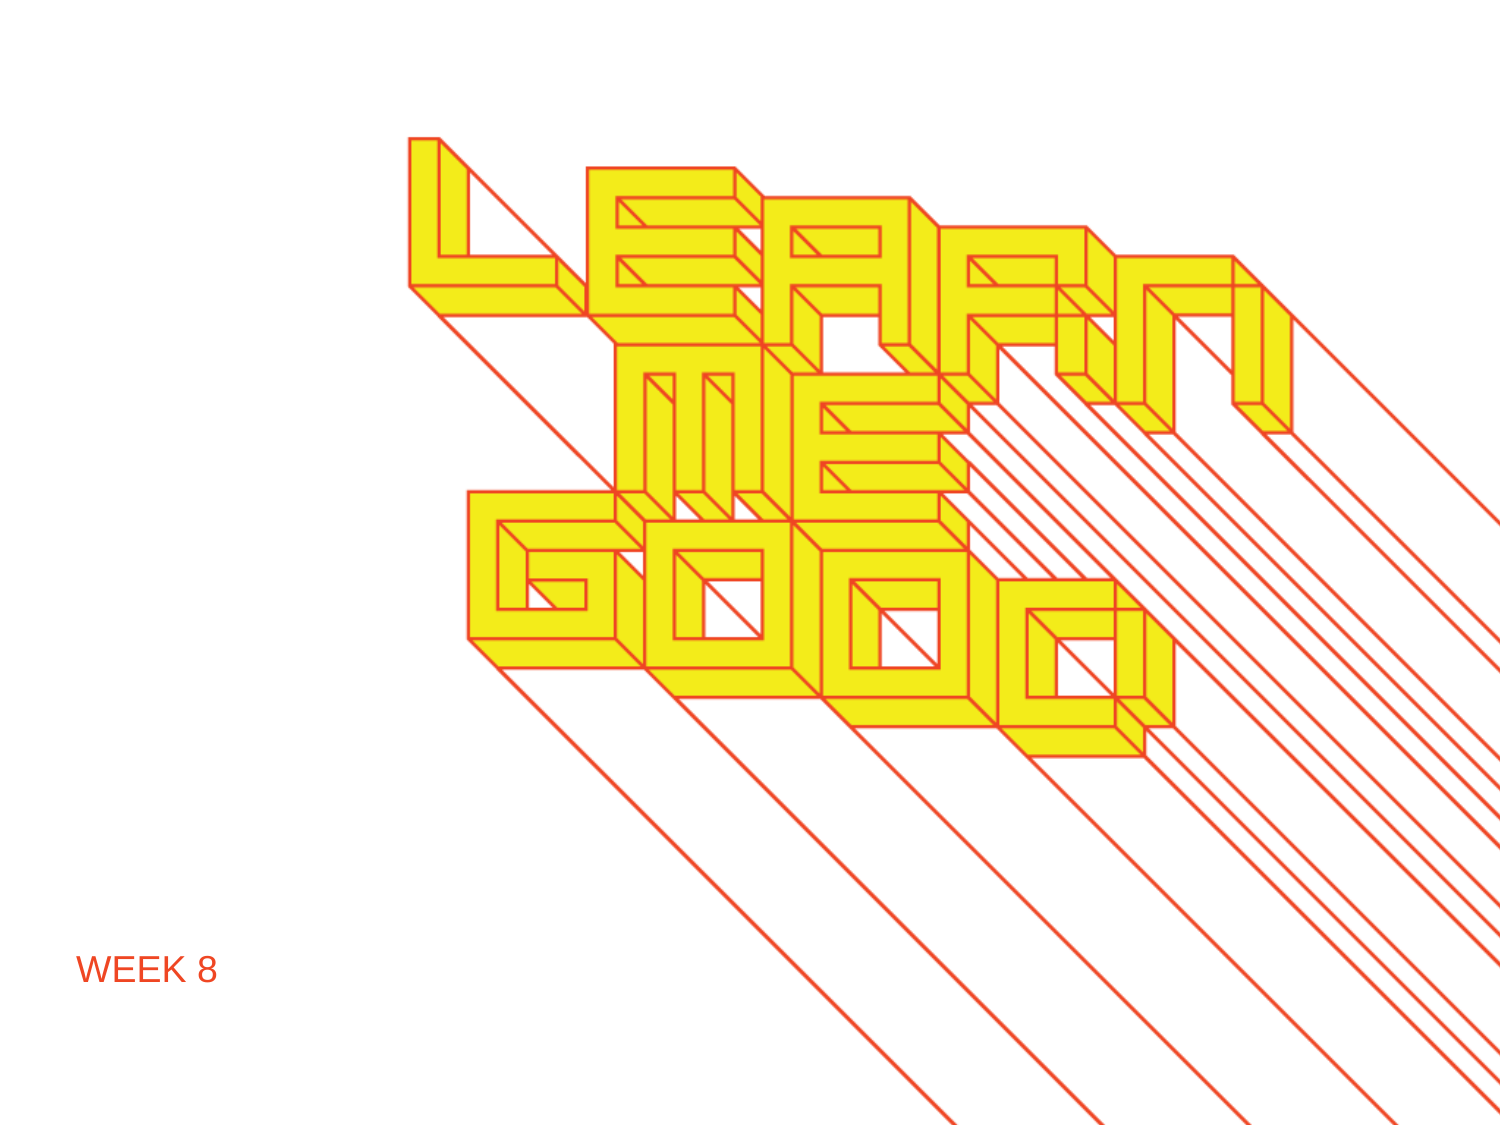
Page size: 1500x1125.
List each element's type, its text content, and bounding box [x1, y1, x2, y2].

text_box WEEK 8 [61, 937, 389, 998]
picture [394, 1, 1500, 1125]
